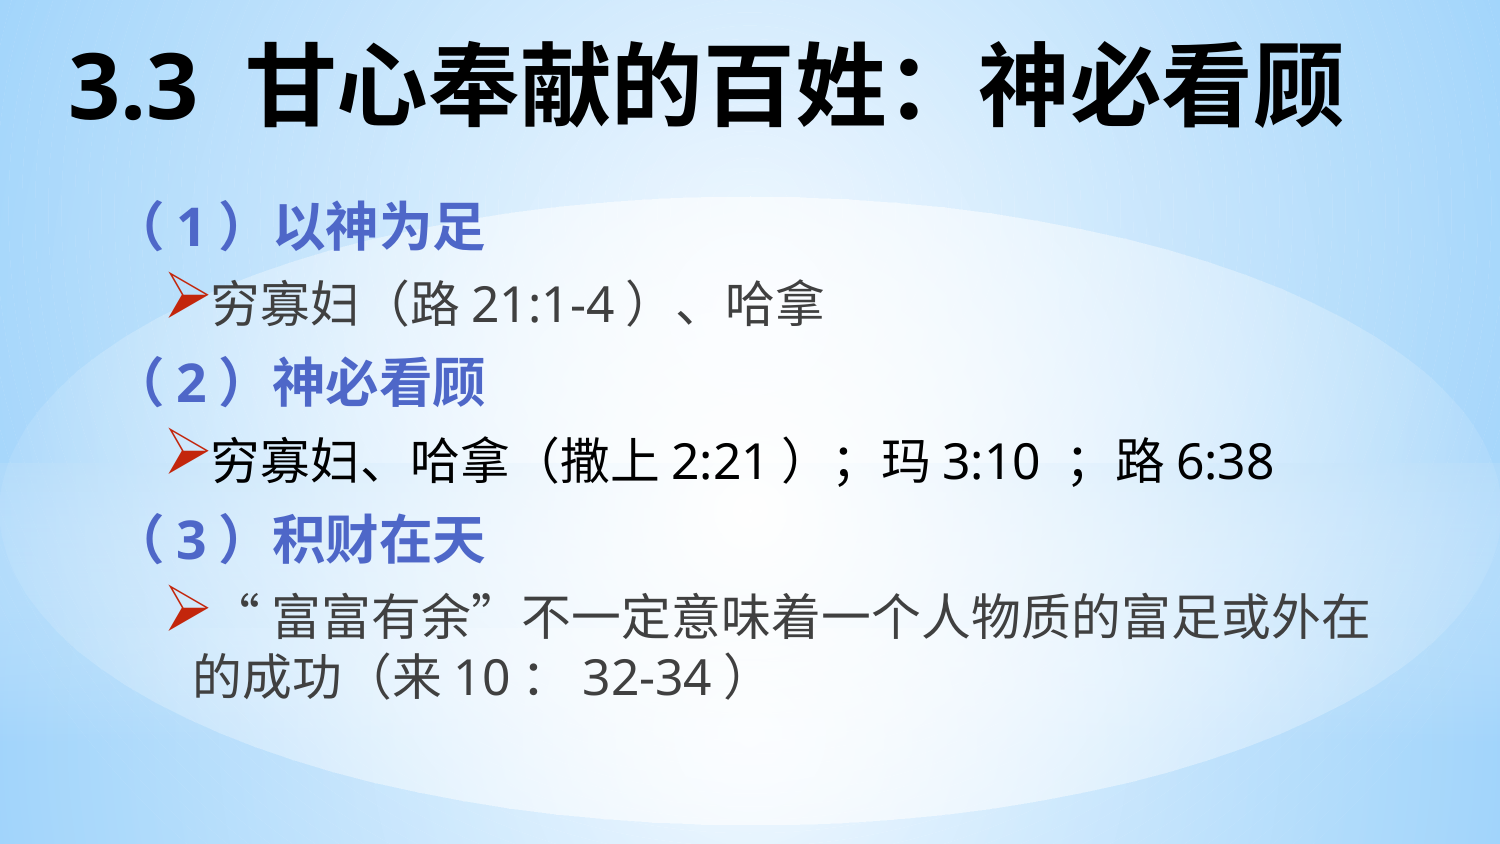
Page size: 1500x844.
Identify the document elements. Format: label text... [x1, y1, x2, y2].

list （1）以神为足 穷寡妇（路21:1-4）、哈拿 （2）神必看顾 穷寡妇、哈拿（撒上2:21）；玛3:10 ；路6:38 （3）积财在天 “富富有余”不一定意味着一个人物质的富足或外在的成功（来10：32-34） [88, 185, 1424, 718]
title 3.3 甘心奉献的百姓：神必看顾 [53, 20, 1495, 161]
